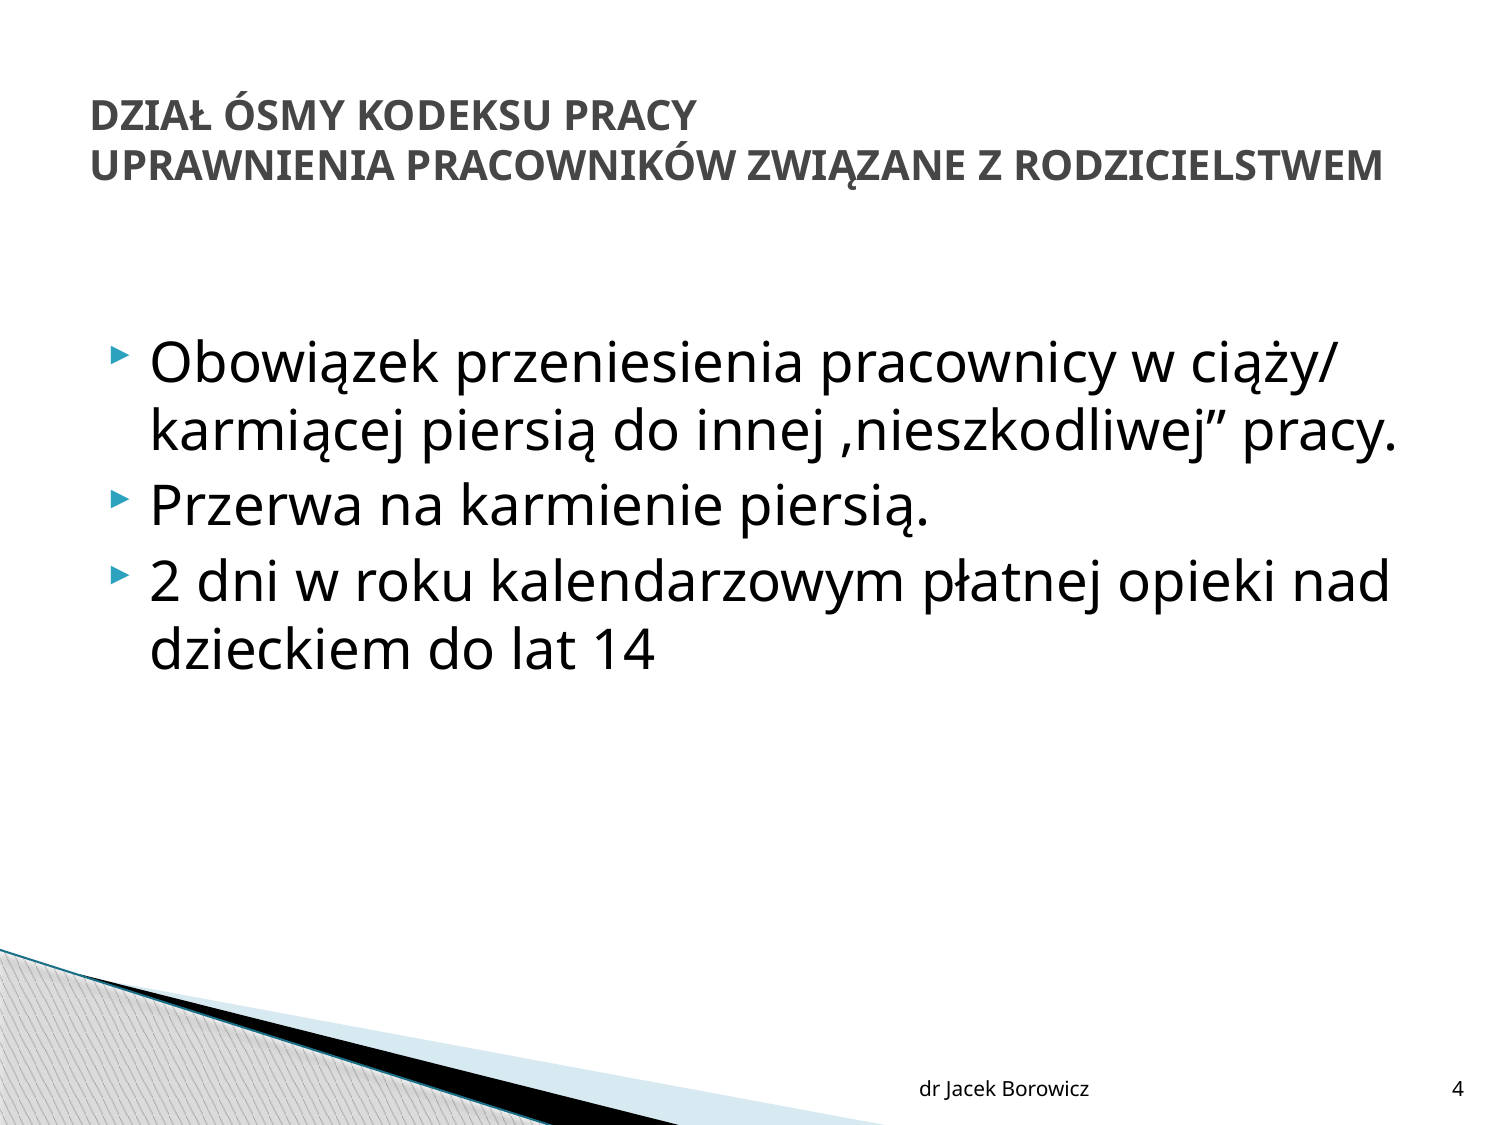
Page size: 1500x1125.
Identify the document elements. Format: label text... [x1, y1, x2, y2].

footer dr Jacek Borowicz [718, 1051, 1105, 1112]
title DZIAŁ ÓSMY KODEKSU PRACY UPRAWNIENIA PRACOWNIKÓW ZWIĄZANE Z RODZICIELSTWEM [75, 45, 1425, 233]
list Obowiązek przeniesienia pracownicy w ciąży/ karmiącej piersią do innej ‚nieszkodliwej” pracy. Przerwa na karmienie piersią. 2 dni w roku kalendarzowym płatnej opieki nad dzieckiem do lat 14 [75, 243, 1425, 986]
slide_number 4 [1418, 1051, 1479, 1112]
